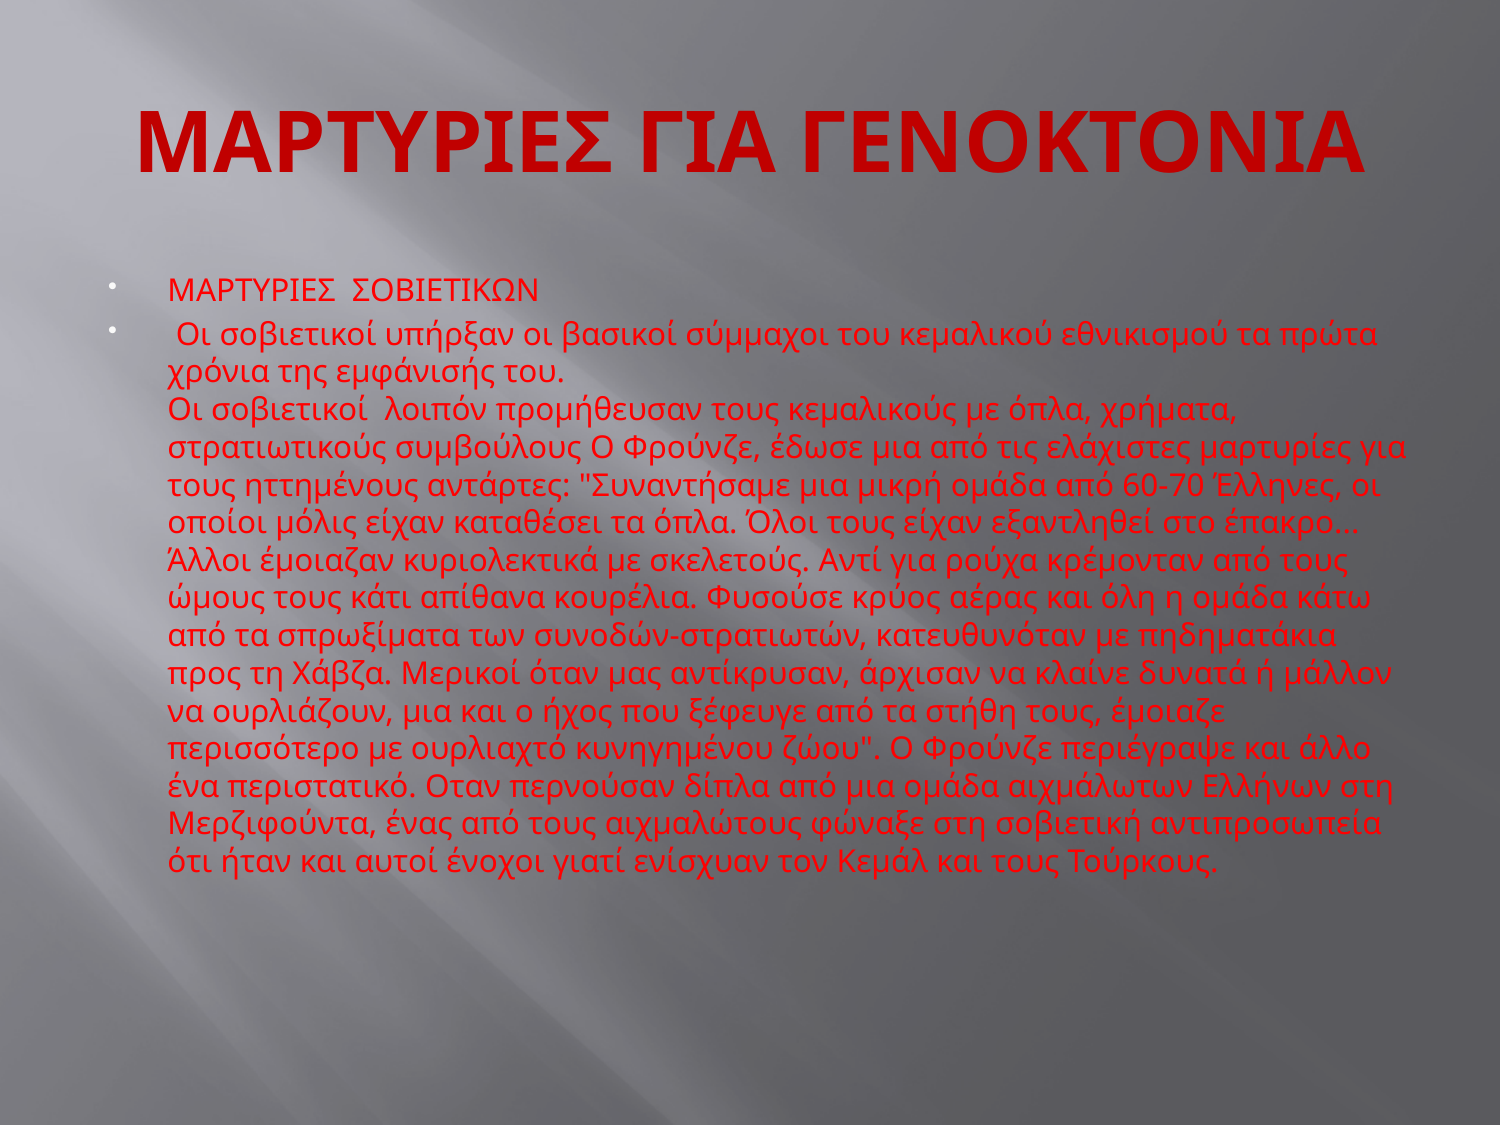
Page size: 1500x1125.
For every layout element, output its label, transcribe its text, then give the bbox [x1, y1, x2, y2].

list ΜΑΡΤΥΡΙΕΣ ΣΟΒΙΕΤΙΚΩΝ Οι σοβιετικοί υπήρξαν οι βασικοί σύμμαχοι του κεμαλικού εθνικισμού τα πρώτα χρόνια της εμφάνισής του. Οι σοβιετικοί λοιπόν προμήθευσαν τους κεμαλικούς με όπλα, χρήματα, στρατιωτικούς συμβούλους O Φρούνζε, έδωσε μια από τις ελάχιστες μαρτυρίες για τους ηττημένους αντάρτες: "Συναντήσαμε μια μικρή ομάδα από 60-70 Έλληνες, οι οποίοι μόλις είχαν καταθέσει τα όπλα. Όλοι τους είχαν εξαντληθεί στο έπακρο... Άλλοι έμοιαζαν κυριολεκτικά με σκελετούς. Αντί για ρούχα κρέμονταν από τους ώμους τους κάτι απίθανα κουρέλια. Φυσούσε κρύος αέρας και όλη η ομάδα κάτω από τα σπρωξίματα των συνοδών-στρατιωτών, κατευθυνόταν με πηδηματάκια προς τη Χάβζα. Μερικοί όταν μας αντίκρυσαν, άρχισαν να κλαίνε δυνατά ή μάλλον να ουρλιάζουν, μια και ο ήχος που ξέφευγε από τα στήθη τους, έμοιαζε περισσότερο με ουρλιαχτό κυνηγημένου ζώου". Ο Φρούνζε περιέγραψε και άλλο ένα περιστατικό. Οταν περνούσαν δίπλα από μια ομάδα αιχμάλωτων Ελλήνων στη Μερζιφούντα, ένας από τους αιχμαλώτους φώναξε στη σοβιετική αντιπροσωπεία ότι ήταν και αυτοί ένοχοι γιατί ενίσχυαν τον Κεμάλ και τους Τούρκους. [75, 262, 1425, 1035]
title ΜΑΡΤΥΡΙΕΣ ΓΙΑ ΓΕΝΟΚΤΟΝΙΑ [75, 45, 1425, 233]
